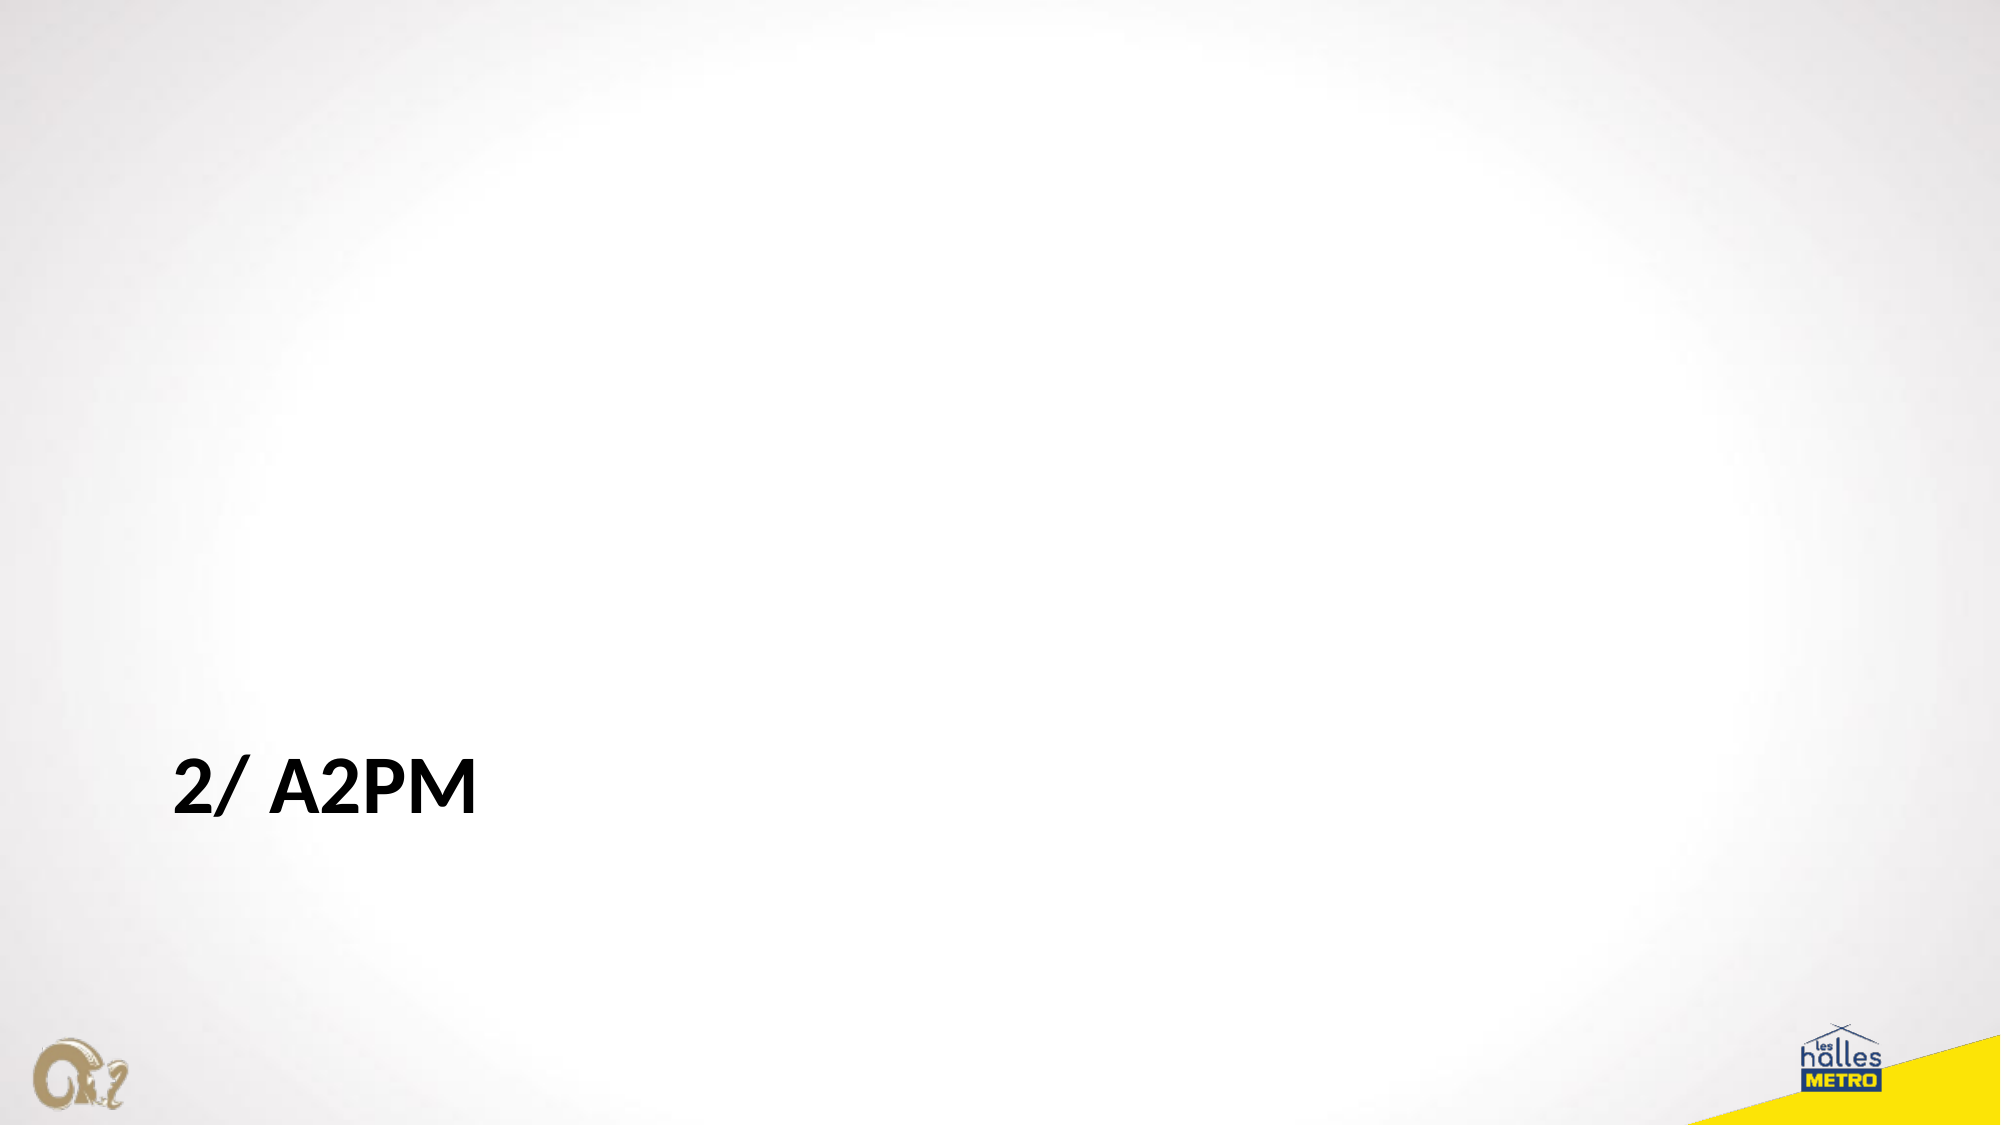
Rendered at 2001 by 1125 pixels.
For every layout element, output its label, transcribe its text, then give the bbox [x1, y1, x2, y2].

title 2/ A2PM [157, 722, 1858, 947]
picture [0, 0, 2001, 1125]
